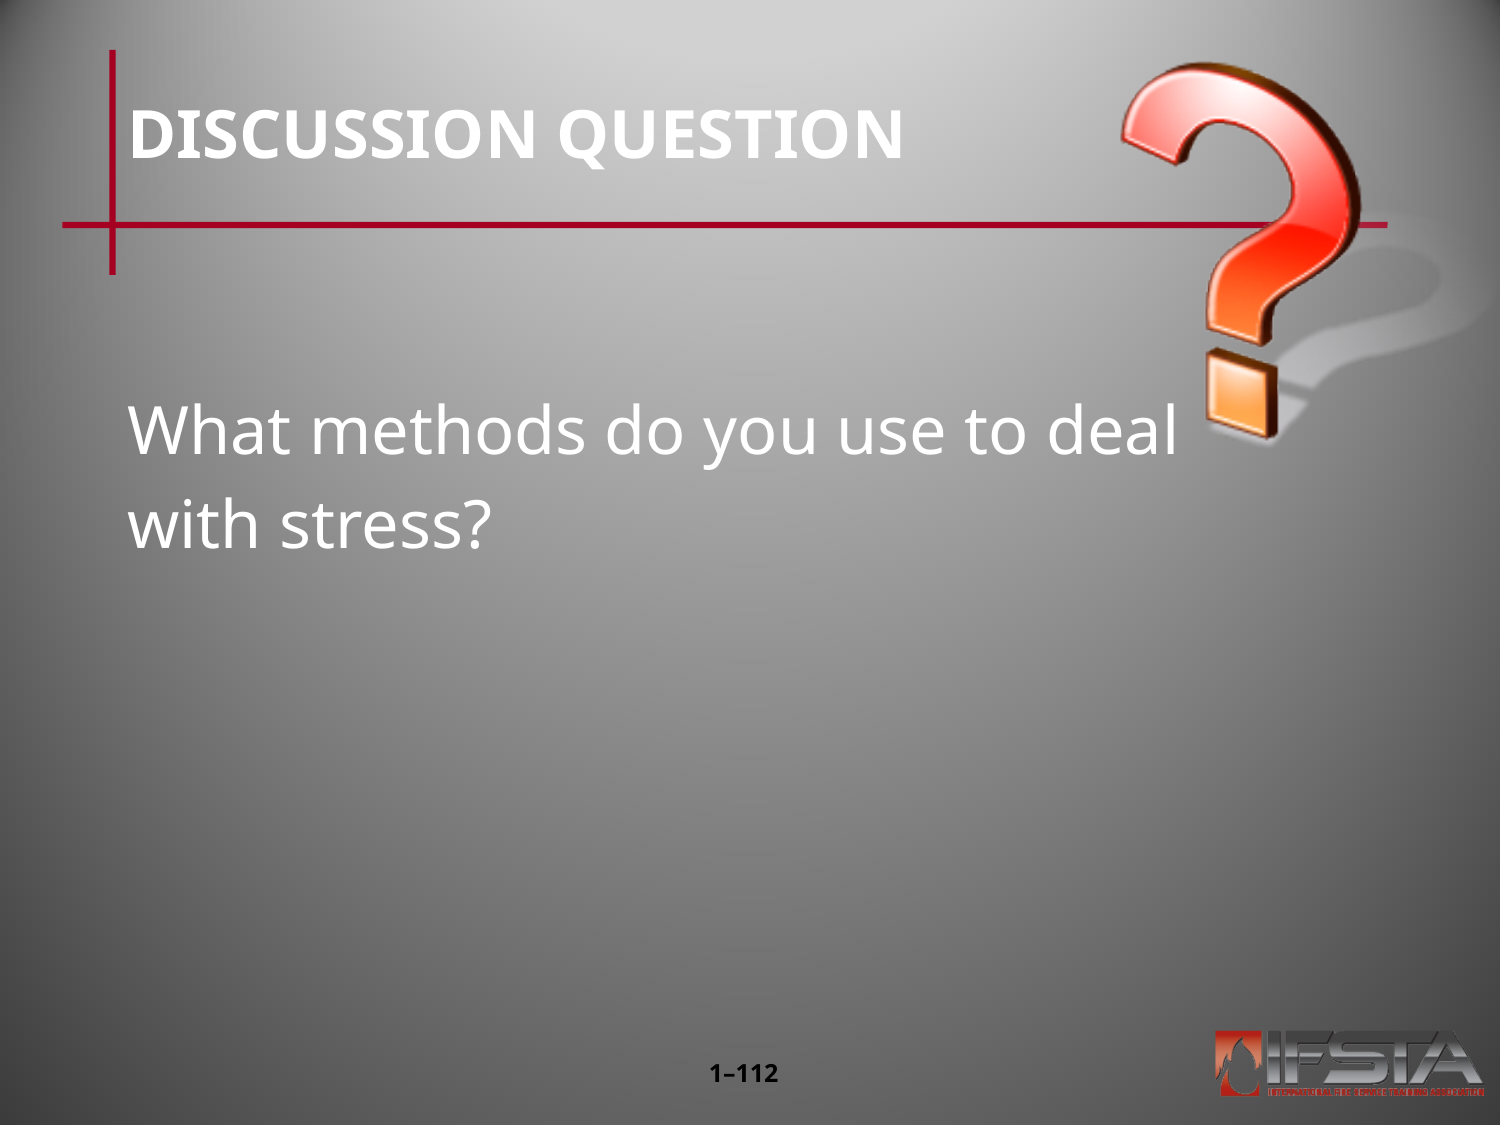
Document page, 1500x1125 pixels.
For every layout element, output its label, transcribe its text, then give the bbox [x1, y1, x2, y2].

picture [0, 0, 1500, 1125]
slide_number 1–111 [587, 1050, 900, 1125]
title DISCUSSION QUESTION [112, 99, 1250, 213]
text_box What methods do you use to deal with stress? [112, 287, 1200, 975]
